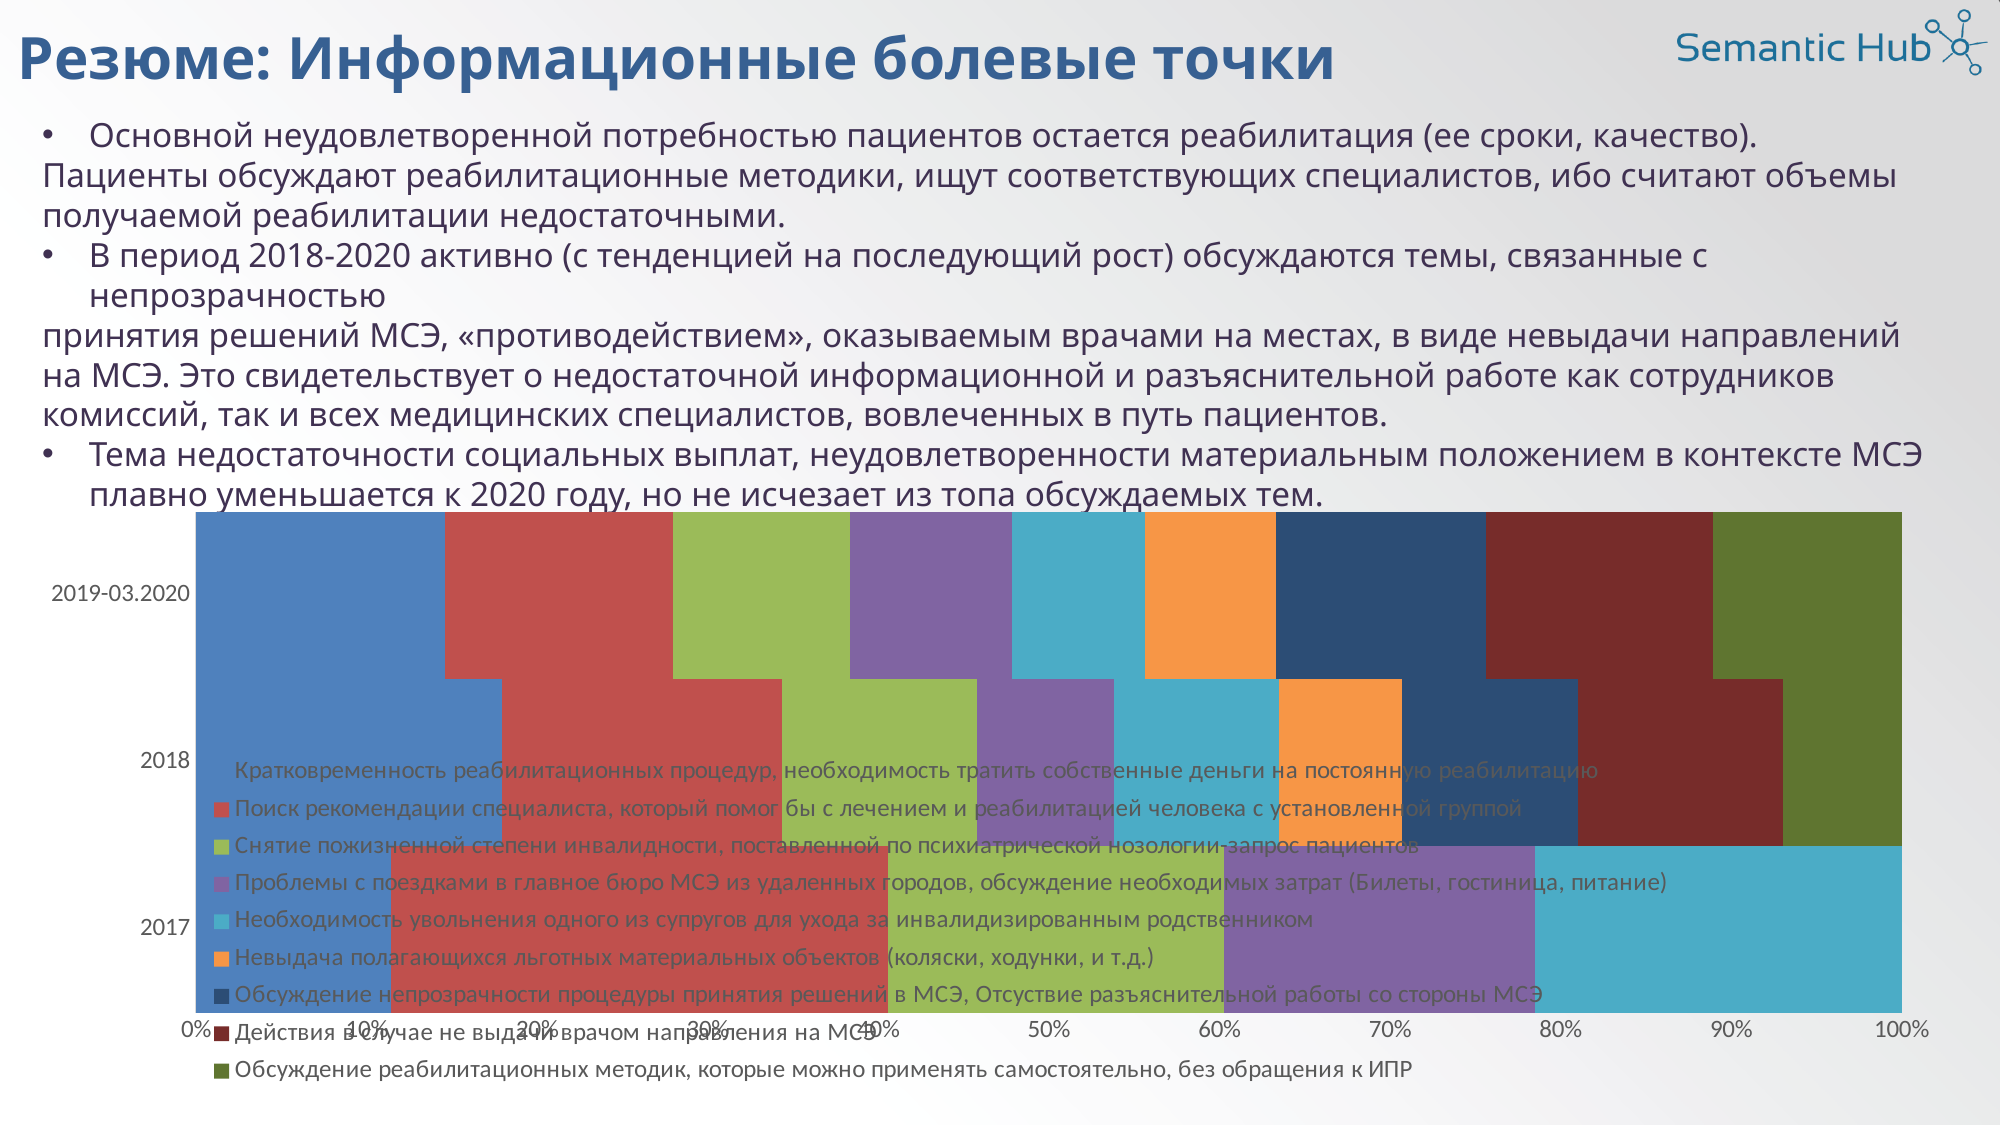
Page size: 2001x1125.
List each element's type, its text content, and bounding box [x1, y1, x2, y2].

text_box Основной неудовлетворенной потребностью пациентов остается реабилитация (ее сроки, качество). Пациенты обсуждают реабилитационные методики, ищут соответствующих специалистов, ибо считают объемы получаемой реабилитации недостаточными. В период 2018-2020 активно (с тенденцией на последующий рост) обсуждаются темы, связанные с непрозрачностью принятия решений МСЭ, «противодействием», оказываемым врачами на местах, в виде невыдачи направлений на МСЭ. Это свидетельствует о недостаточной информационной и разъяснительной работе как сотрудников комиссий, так и всех медицинских специалистов, вовлеченных в путь пациентов. Тема недостаточности социальных выплат, неудовлетворенности материальным положением в контексте МСЭ плавно уменьшается к 2020 году, но не исчезает из топа обсуждаемых тем. [0, 74, 1936, 1125]
text_box Резюме: Информационные болевые точки [17, 21, 1643, 74]
chart [11, 499, 1969, 1104]
picture [0, 0, 2000, 1125]
